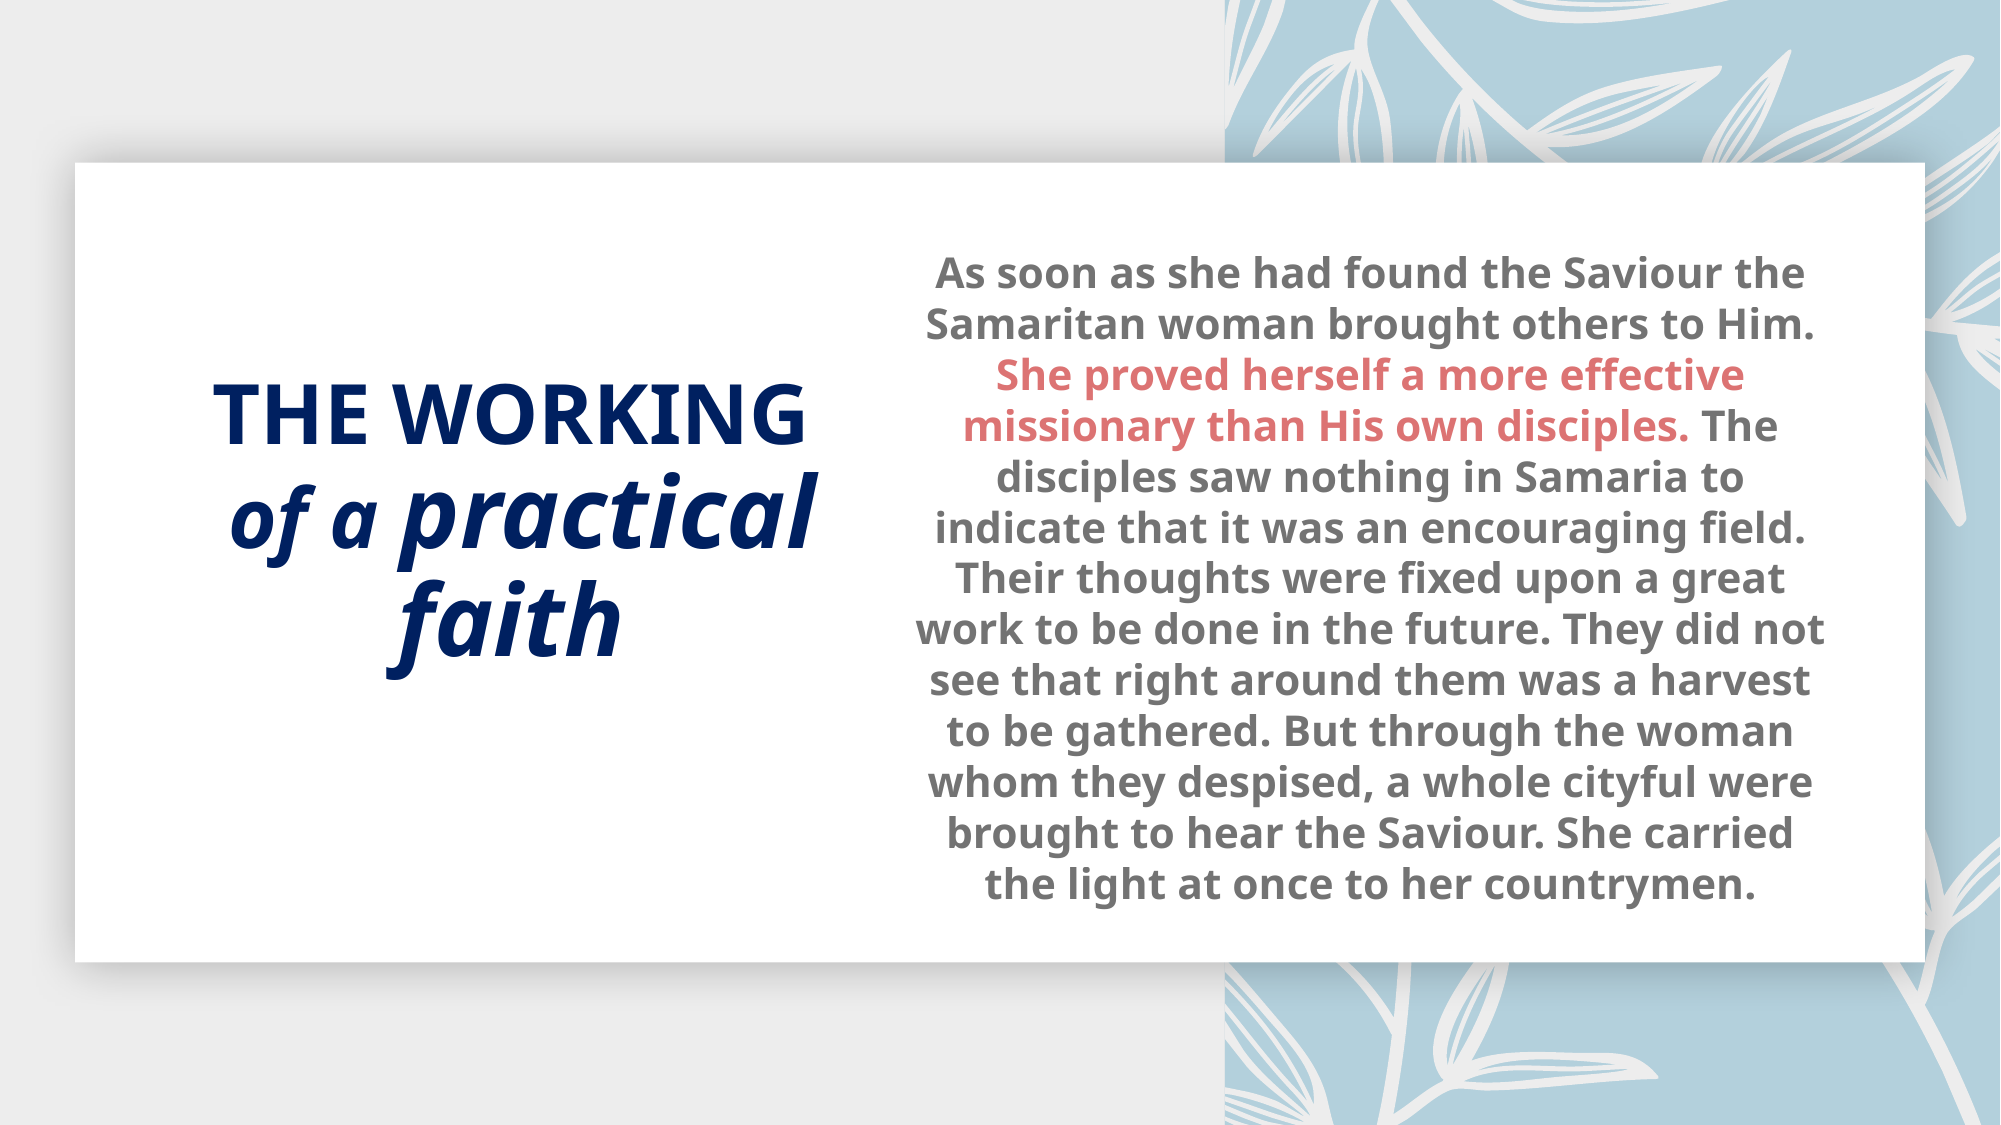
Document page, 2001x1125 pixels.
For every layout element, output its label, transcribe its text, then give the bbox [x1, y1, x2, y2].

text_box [1224, 0, 2000, 1125]
text_box [74, 161, 1224, 964]
title THE WORKING of a practical faith [75, 275, 890, 850]
text_box [0, 0, 1224, 1125]
list As soon as she had found the Saviour the Samaritan woman brought others to Him. She proved herself a more effective missionary than His own disciples. The disciples saw nothing in Samaria to indicate that it was an encouraging field. Their thoughts were fixed upon a great work to be done in the future. They did not see that right around them was a harvest to be gathered. But through the woman whom they despised, a whole cityful were brought to hear the Saviour. She carried the light at once to her countrymen. [890, 238, 1224, 928]
